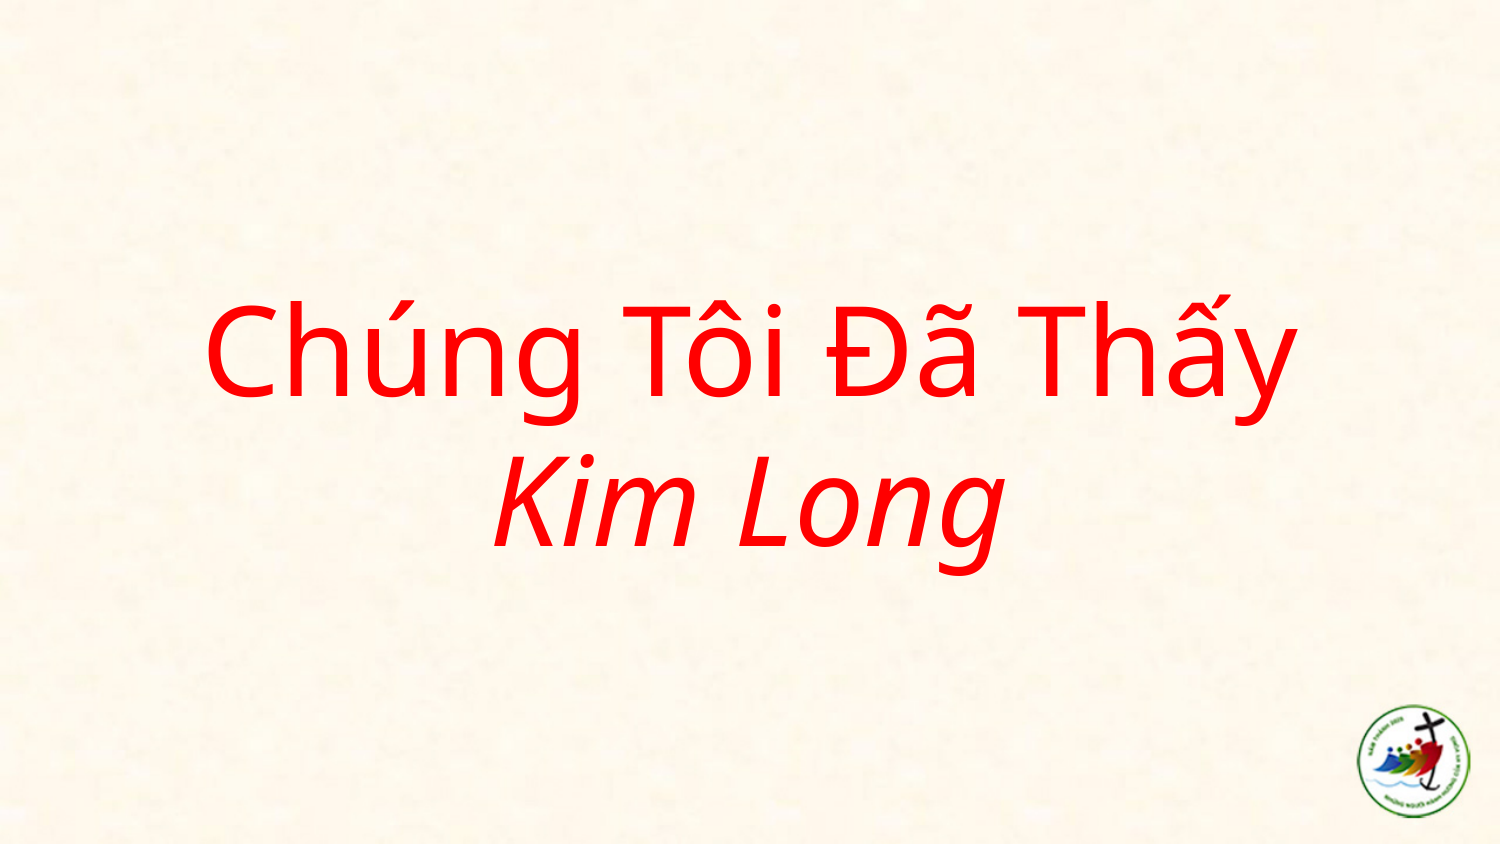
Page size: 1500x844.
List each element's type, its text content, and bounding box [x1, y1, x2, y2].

title Chúng Tôi Đã Thấy Kim Long [0, 0, 1500, 844]
